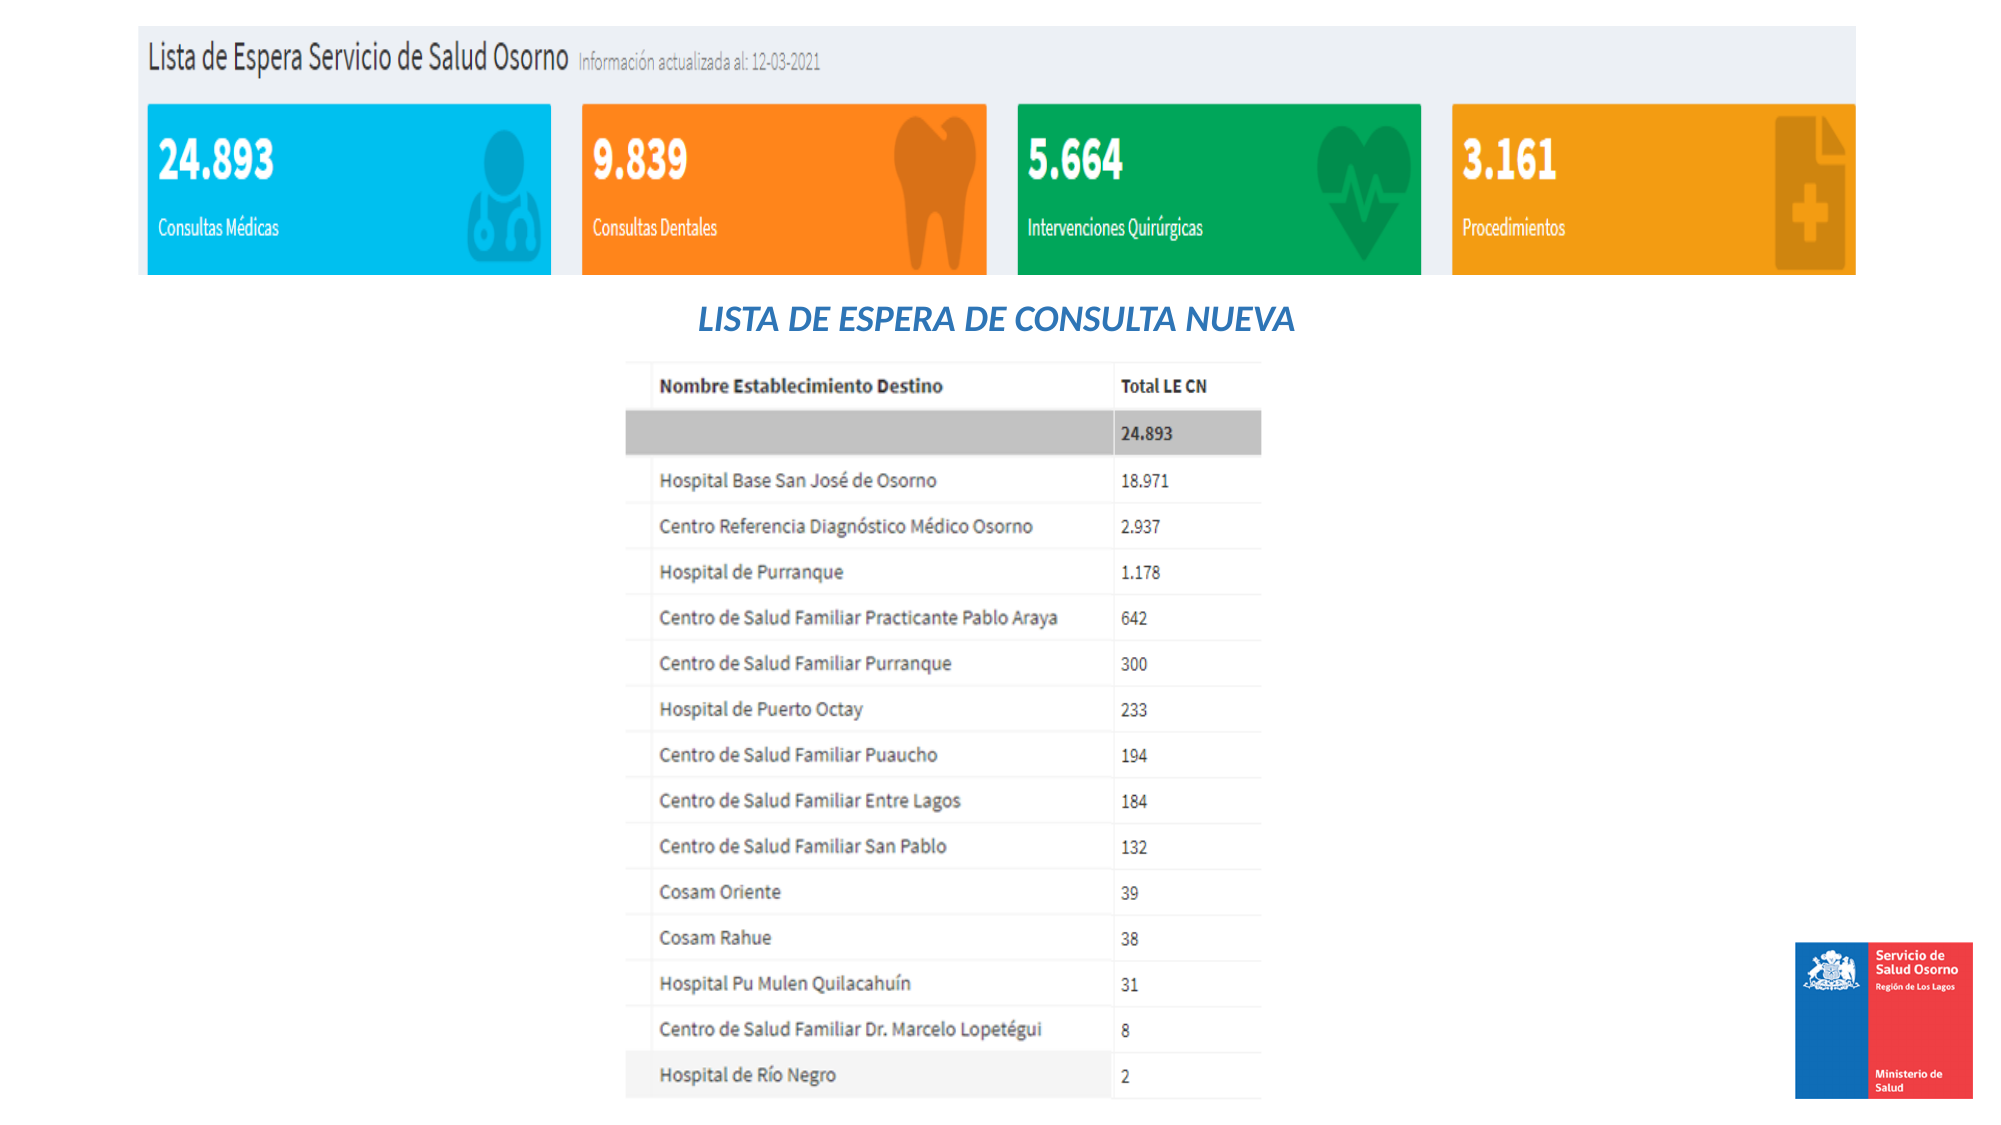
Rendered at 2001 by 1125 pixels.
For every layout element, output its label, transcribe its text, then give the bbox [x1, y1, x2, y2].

picture [625, 352, 1262, 1102]
picture [1795, 942, 1973, 1099]
text_box LISTA DE ESPERA DE CONSULTA NUEVA [683, 286, 1312, 347]
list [138, 26, 1856, 275]
